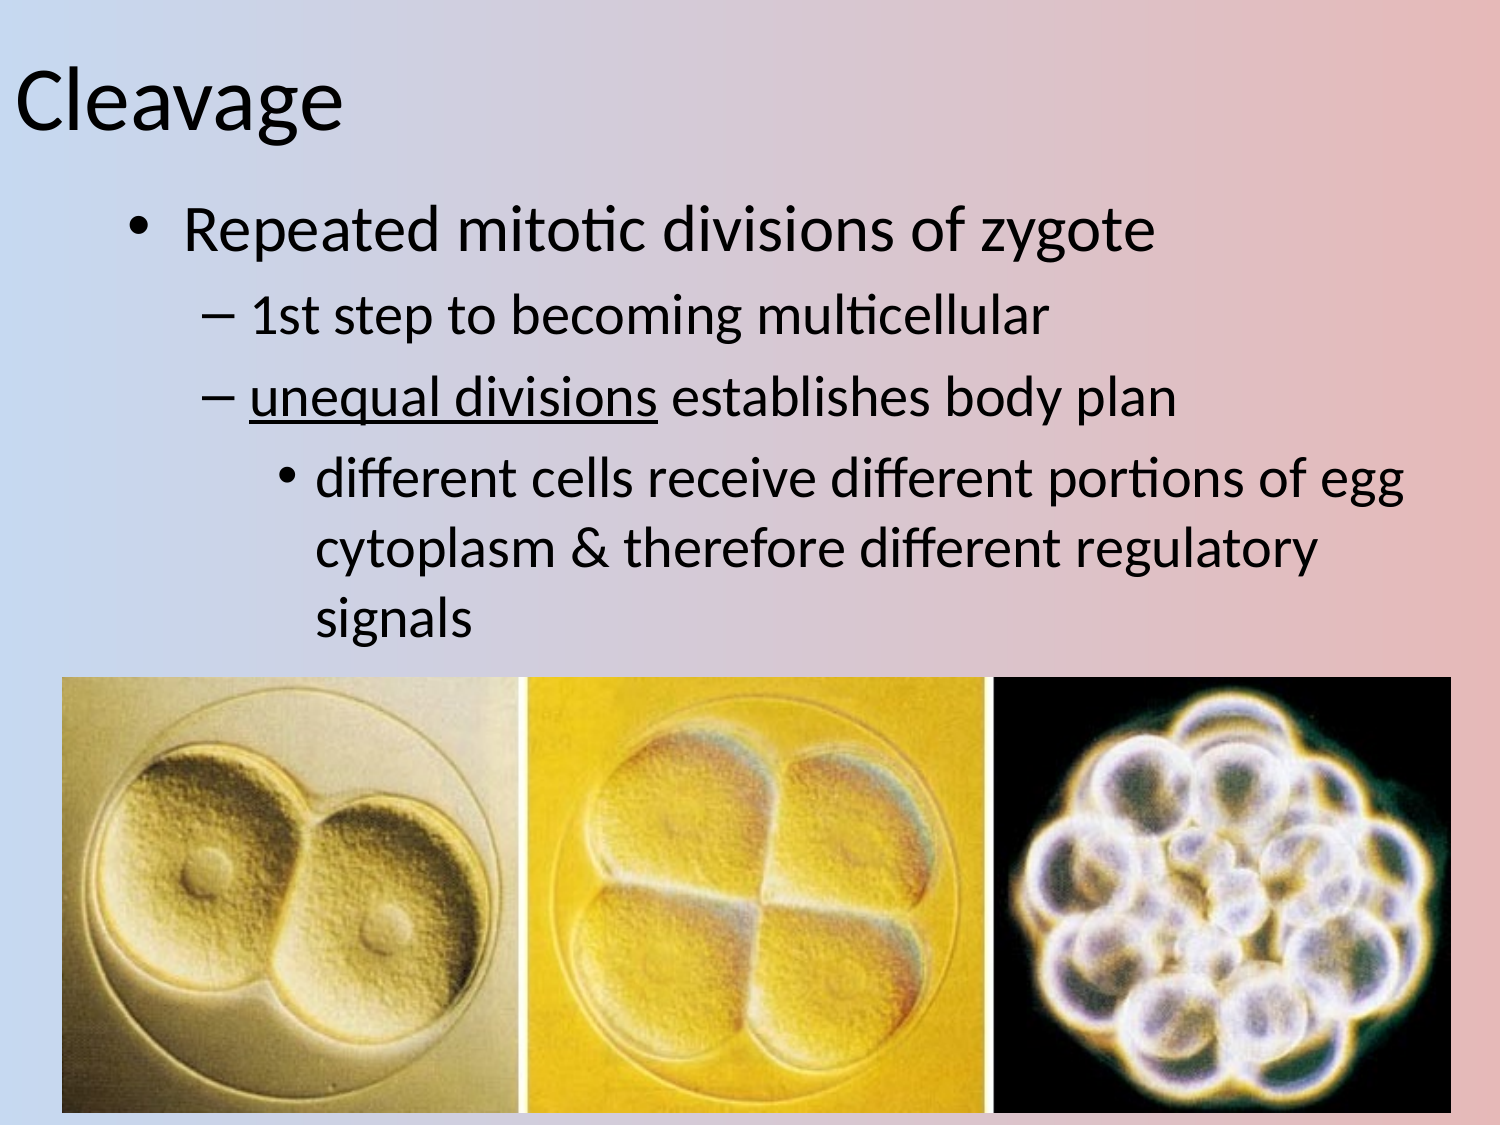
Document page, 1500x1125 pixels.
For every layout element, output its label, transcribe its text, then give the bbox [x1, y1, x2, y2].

list Repeated mitotic divisions of zygote 1st step to becoming multicellular unequal divisions establishes body plan different cells receive different portions of egg cytoplasm & therefore different regulatory signals [112, 176, 1451, 615]
title Cleavage [0, 0, 1351, 188]
picture [62, 677, 1452, 1113]
